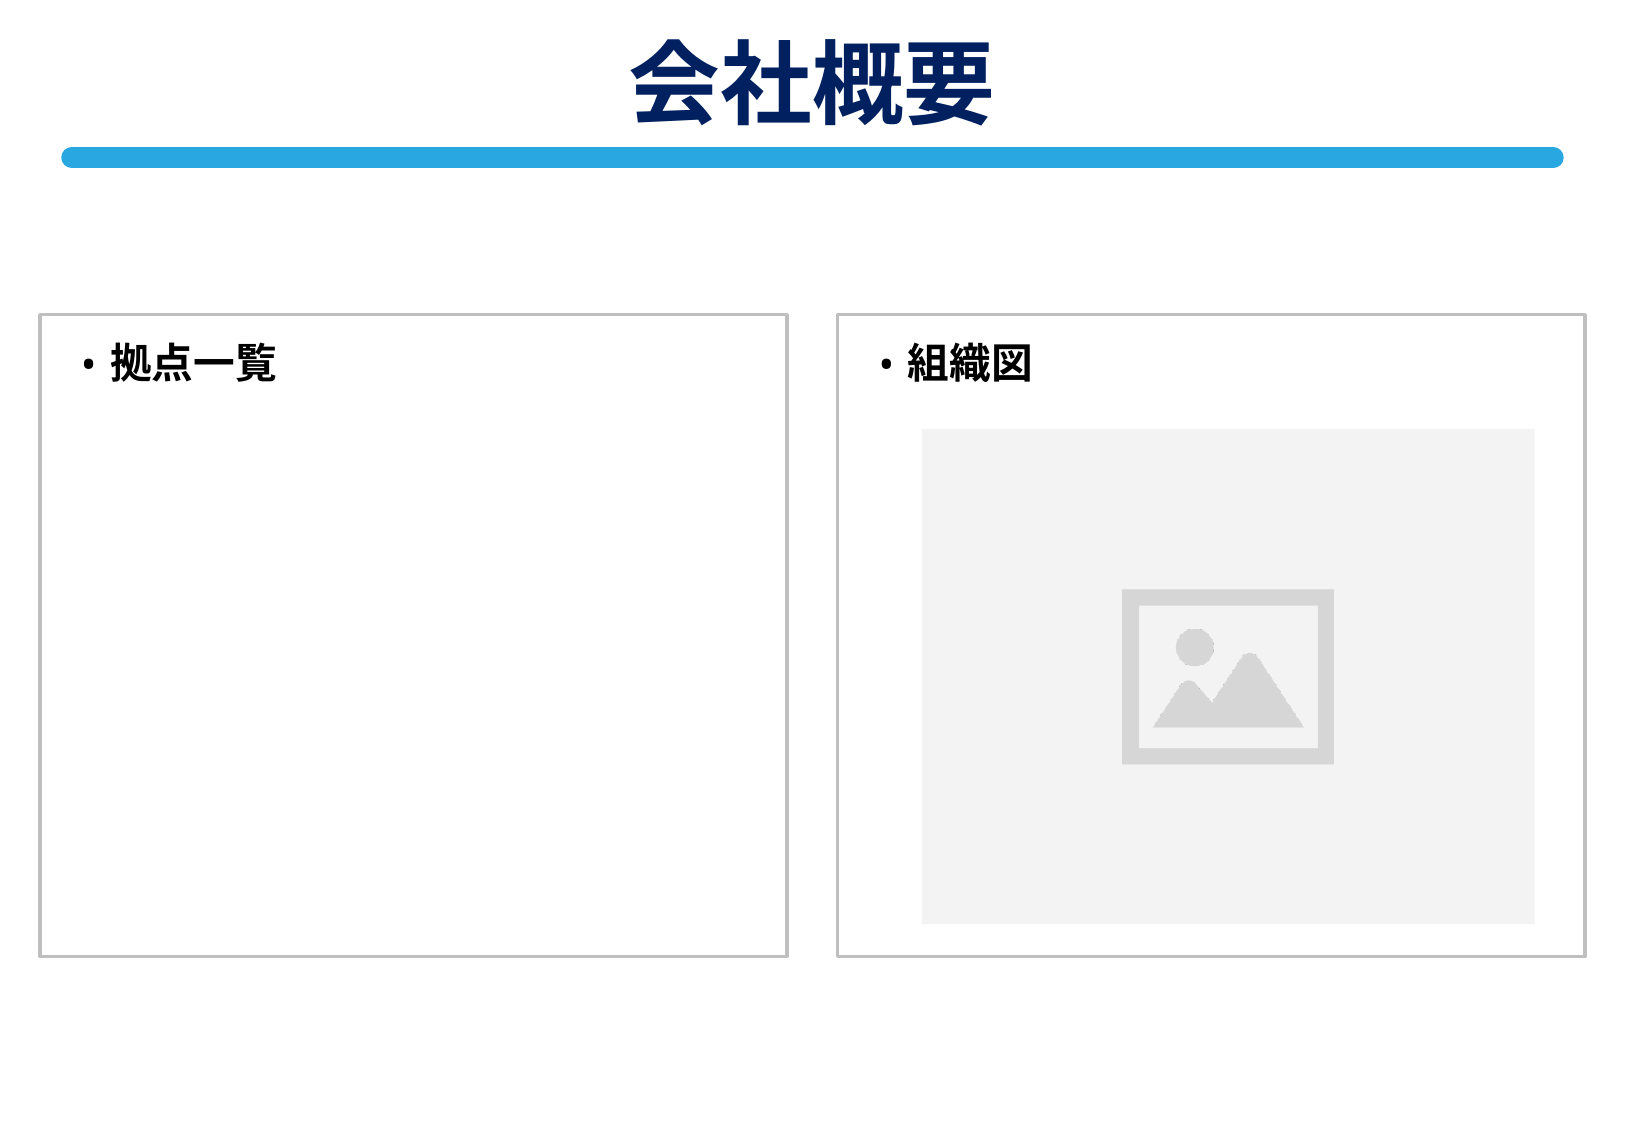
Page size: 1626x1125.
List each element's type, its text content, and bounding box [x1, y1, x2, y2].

text_box 拠点一覧 [39, 314, 788, 957]
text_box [921, 428, 1535, 925]
text_box 組織図 [837, 314, 1585, 957]
title 会社概要 [111, 58, 1514, 118]
